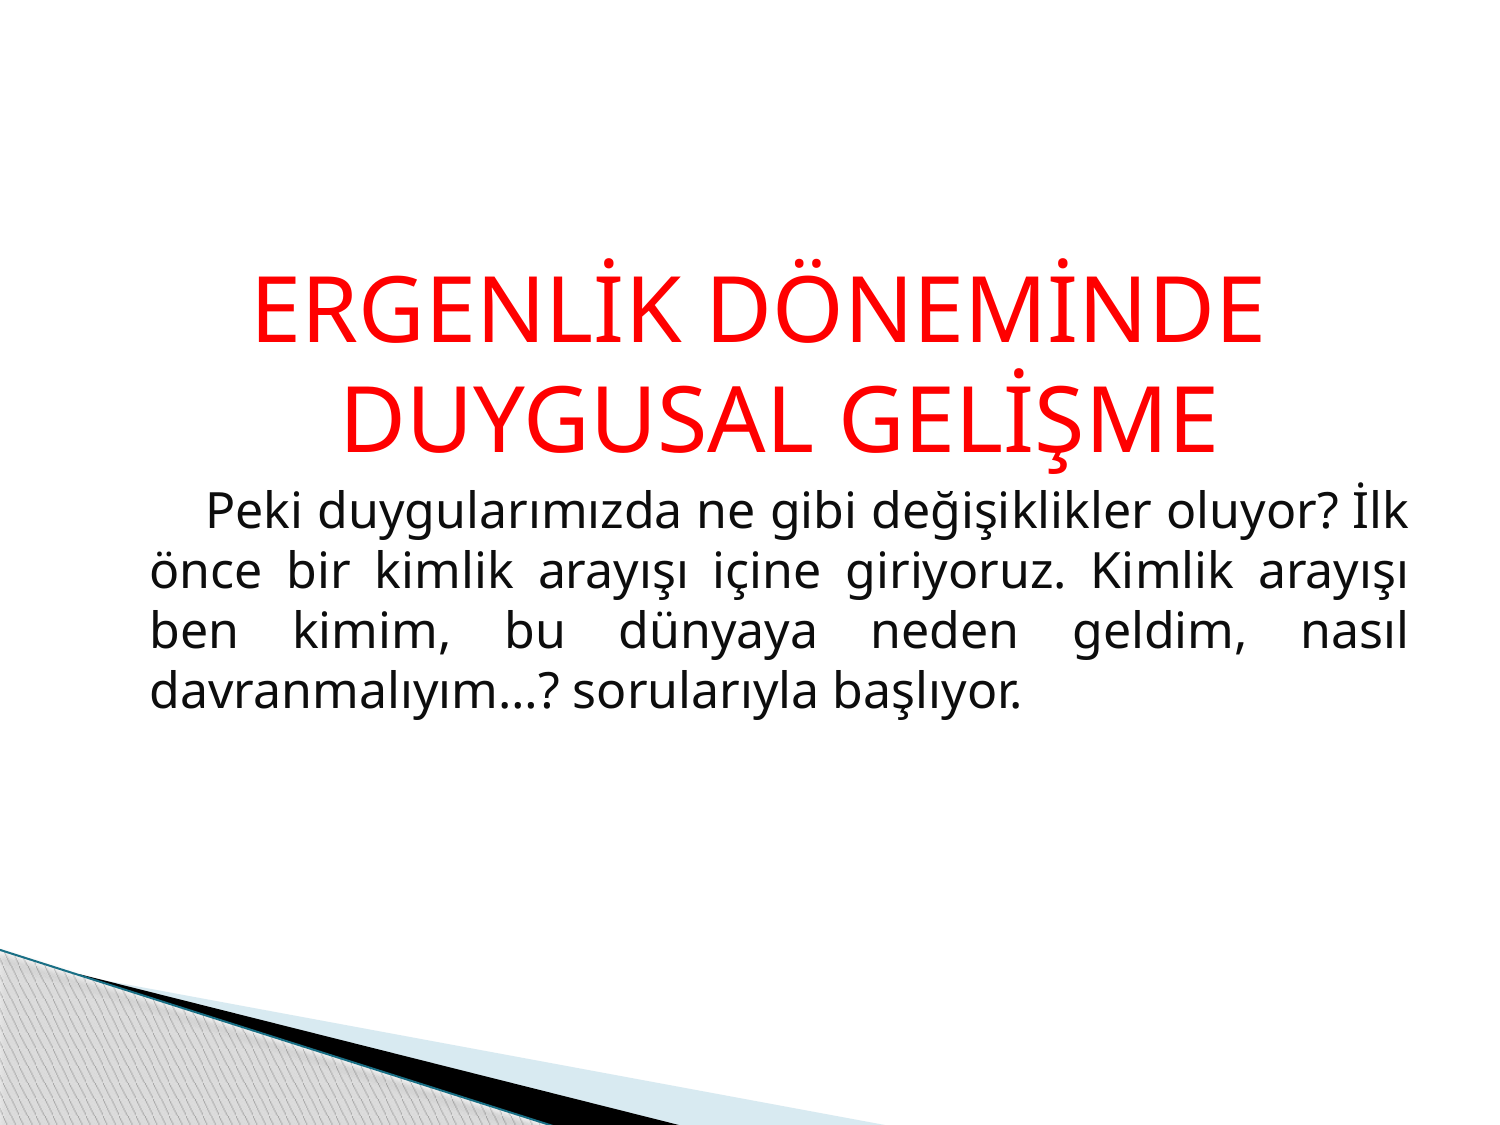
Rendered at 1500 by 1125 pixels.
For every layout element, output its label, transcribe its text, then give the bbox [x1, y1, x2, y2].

list ERGENLİK DÖNEMİNDE DUYGUSAL GELİŞME Peki duygularımızda ne gibi değişiklikler oluyor? İlk önce bir kimlik arayışı içine giriyoruz. Kimlik arayışı ben kimim, bu dünyaya neden geldim, nasıl davranmalıyım…? sorularıyla başlıyor. [75, 243, 1425, 986]
